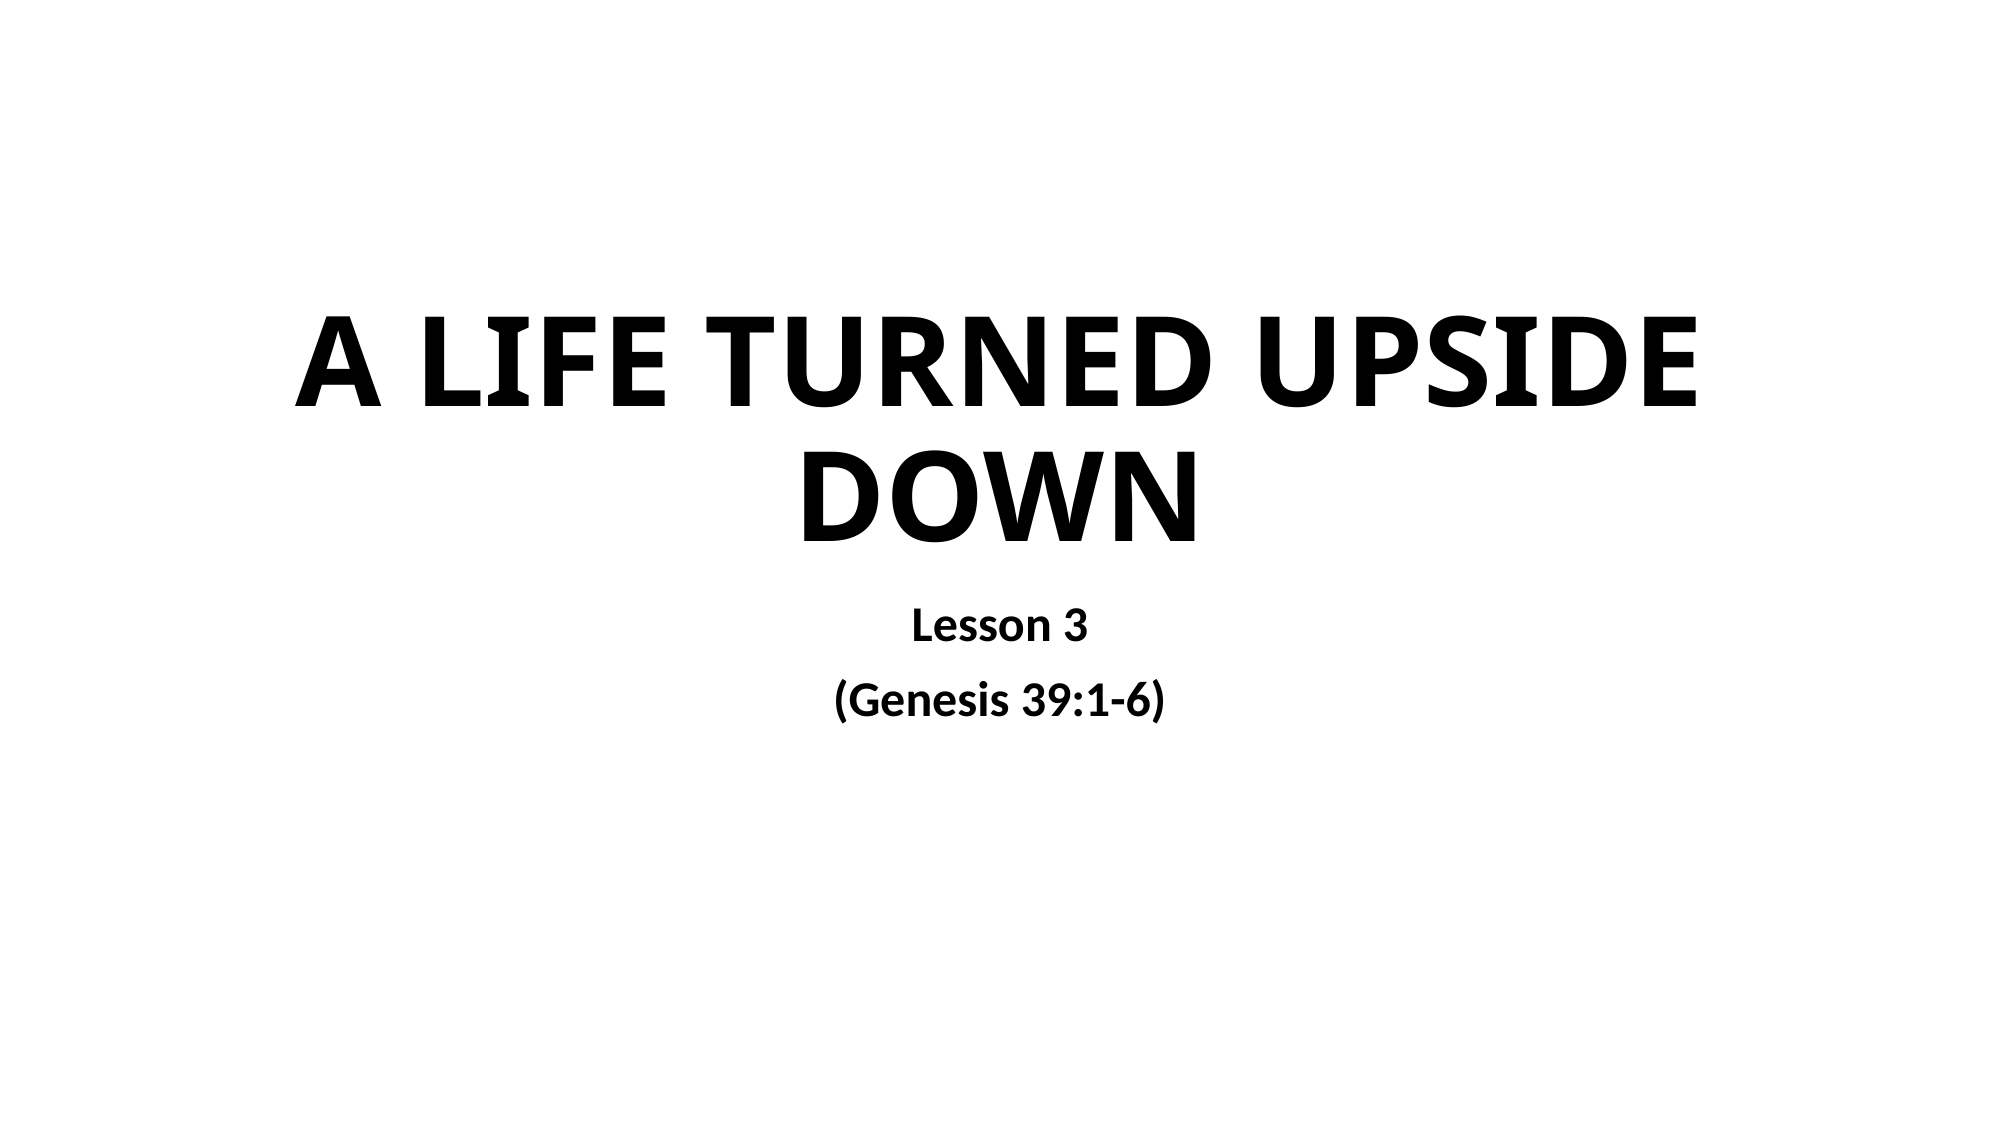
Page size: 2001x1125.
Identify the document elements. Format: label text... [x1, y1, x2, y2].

title A LIFE TURNED UPSIDE DOWN [249, 184, 1750, 576]
subtitle Lesson 3 (Genesis 39:1-6) [249, 590, 1750, 863]
